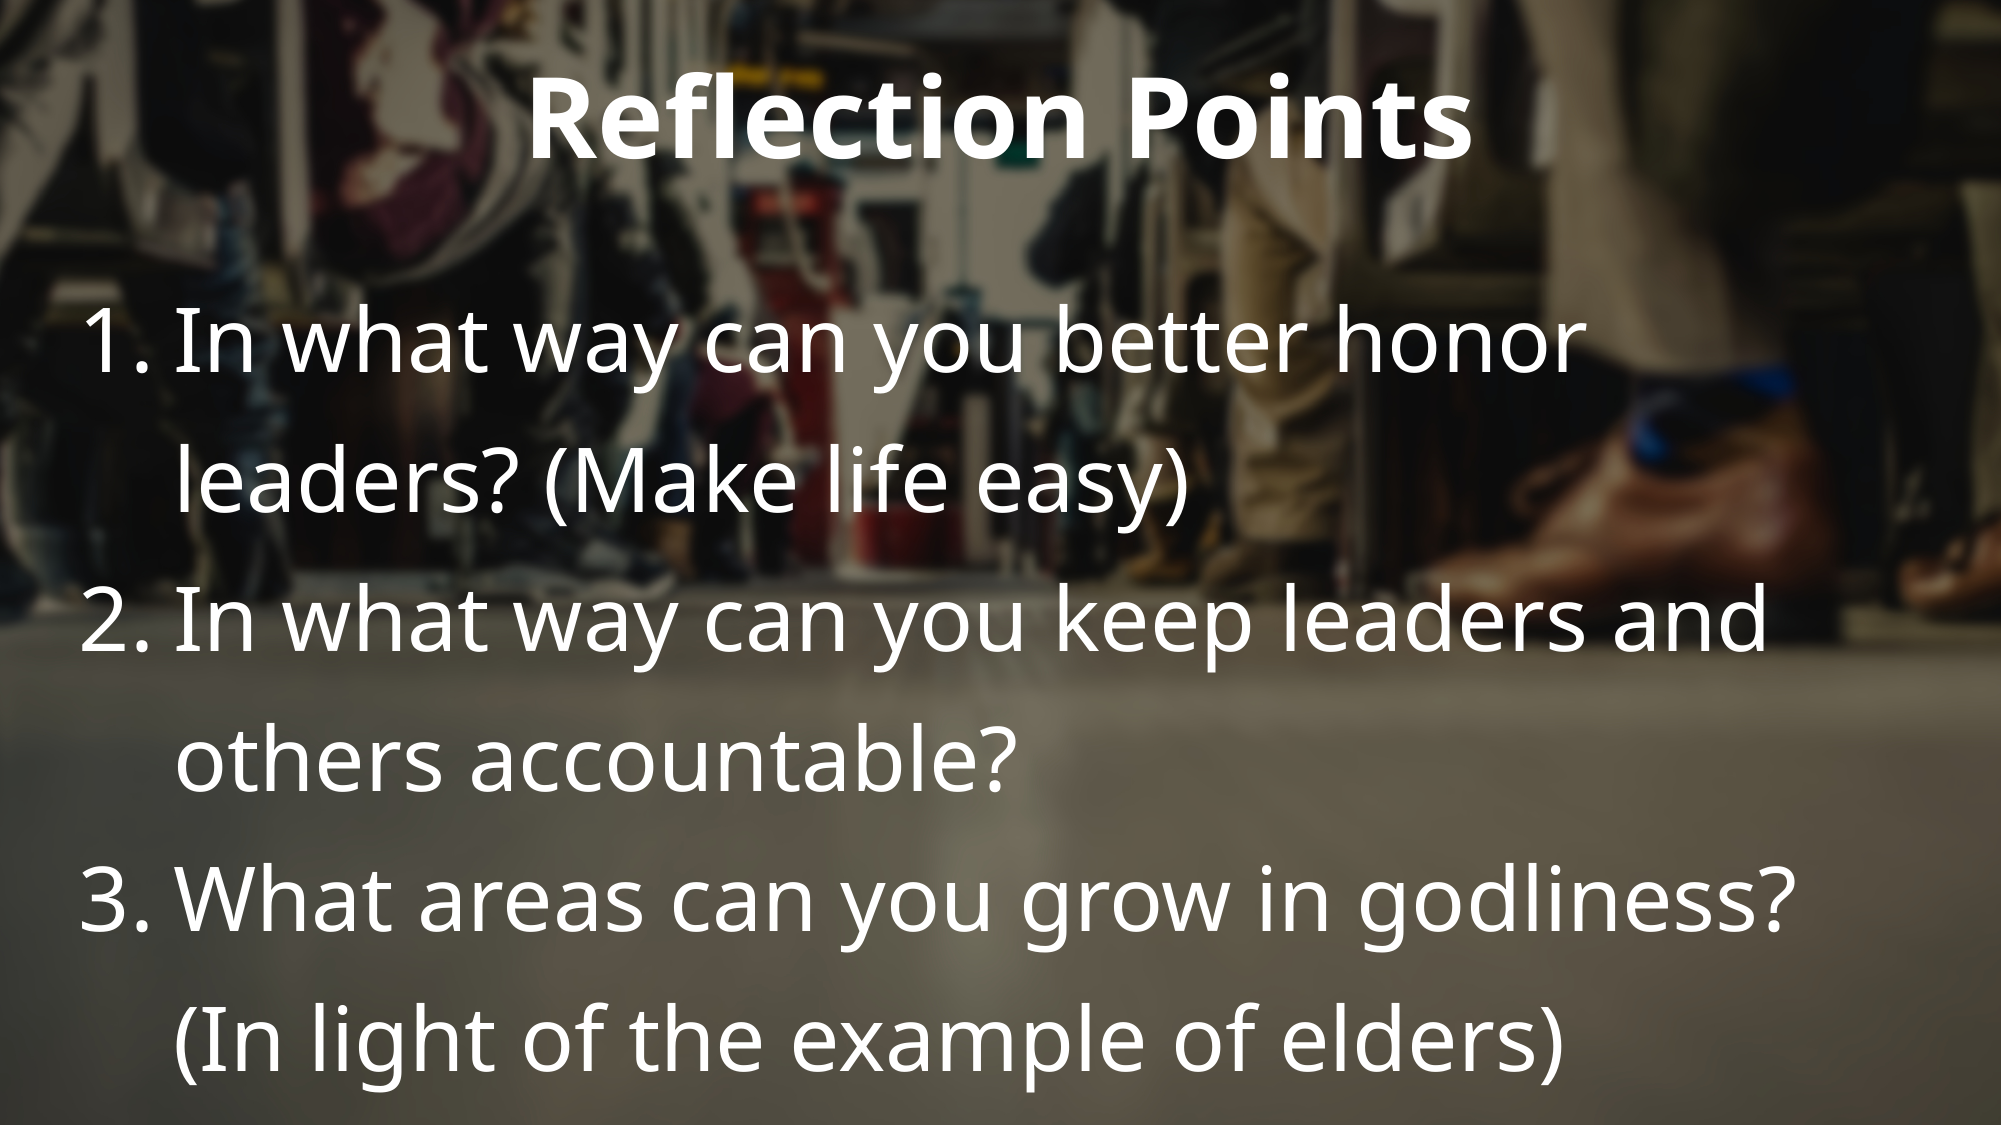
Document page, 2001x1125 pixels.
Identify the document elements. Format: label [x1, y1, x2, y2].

text_box [0, 0, 2000, 1125]
